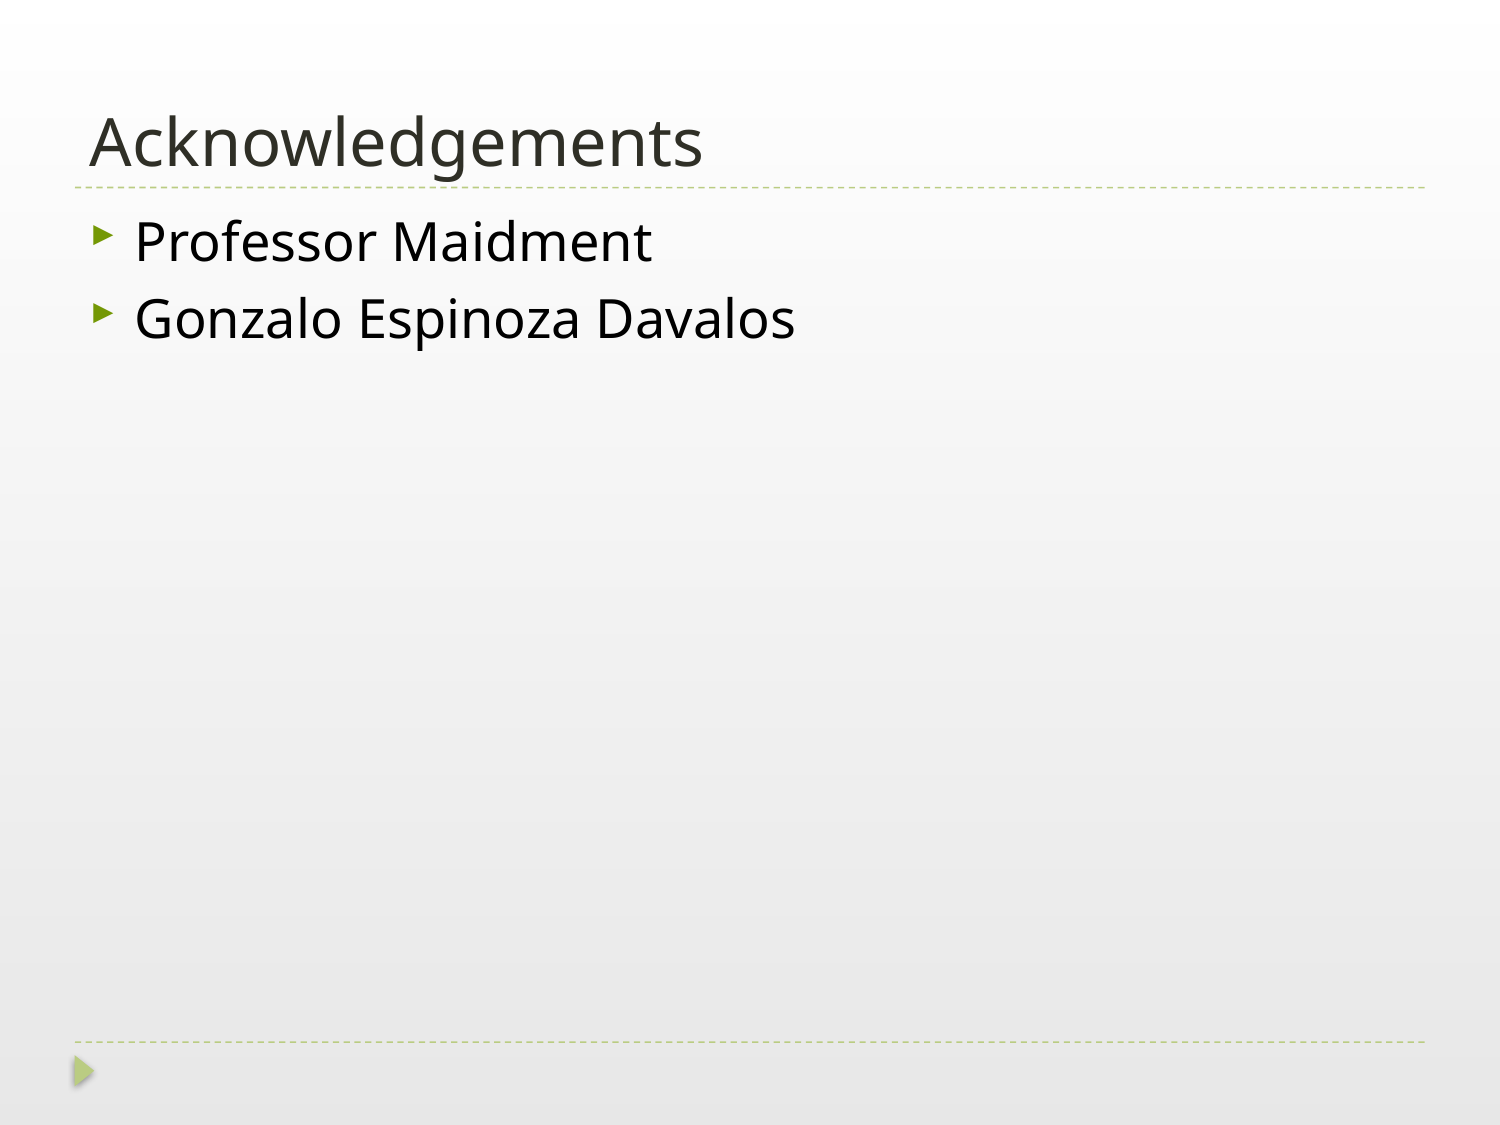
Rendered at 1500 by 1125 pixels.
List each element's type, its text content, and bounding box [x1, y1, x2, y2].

list Professor Maidment Gonzalo Espinoza Davalos [75, 200, 1425, 1010]
title Acknowledgements [75, 24, 1425, 188]
